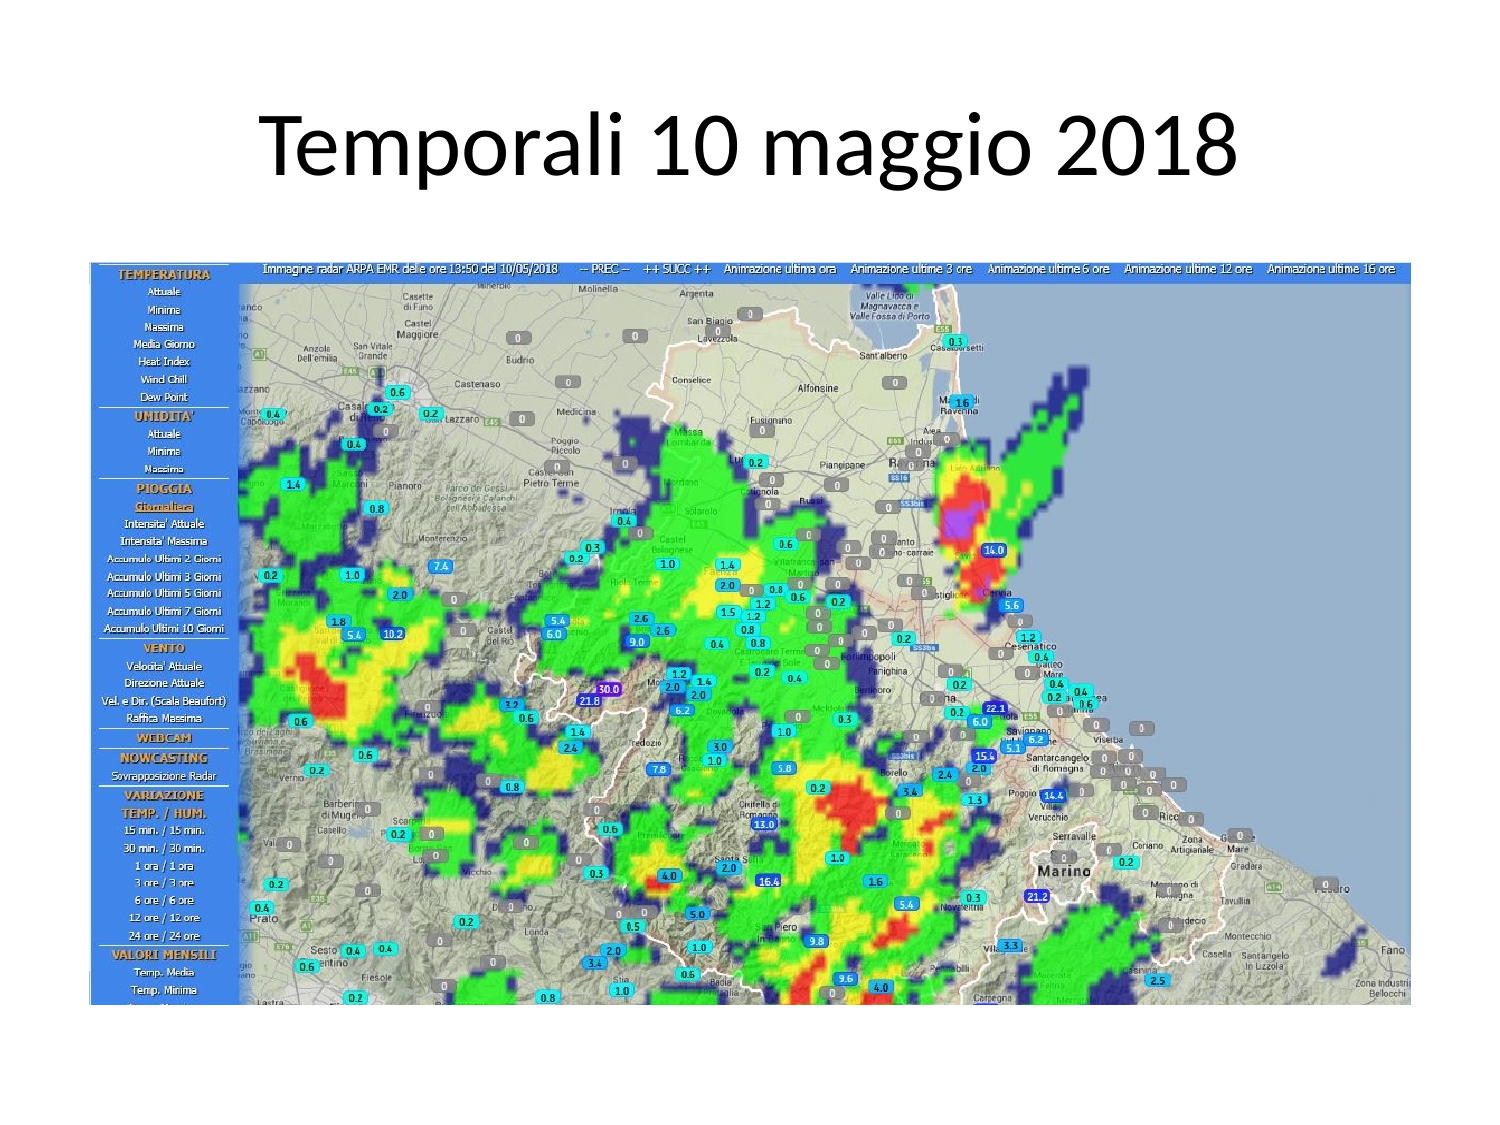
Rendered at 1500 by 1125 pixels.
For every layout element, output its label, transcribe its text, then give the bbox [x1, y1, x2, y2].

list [89, 262, 1411, 1006]
title Temporali 10 maggio 2018 [75, 45, 1425, 233]
